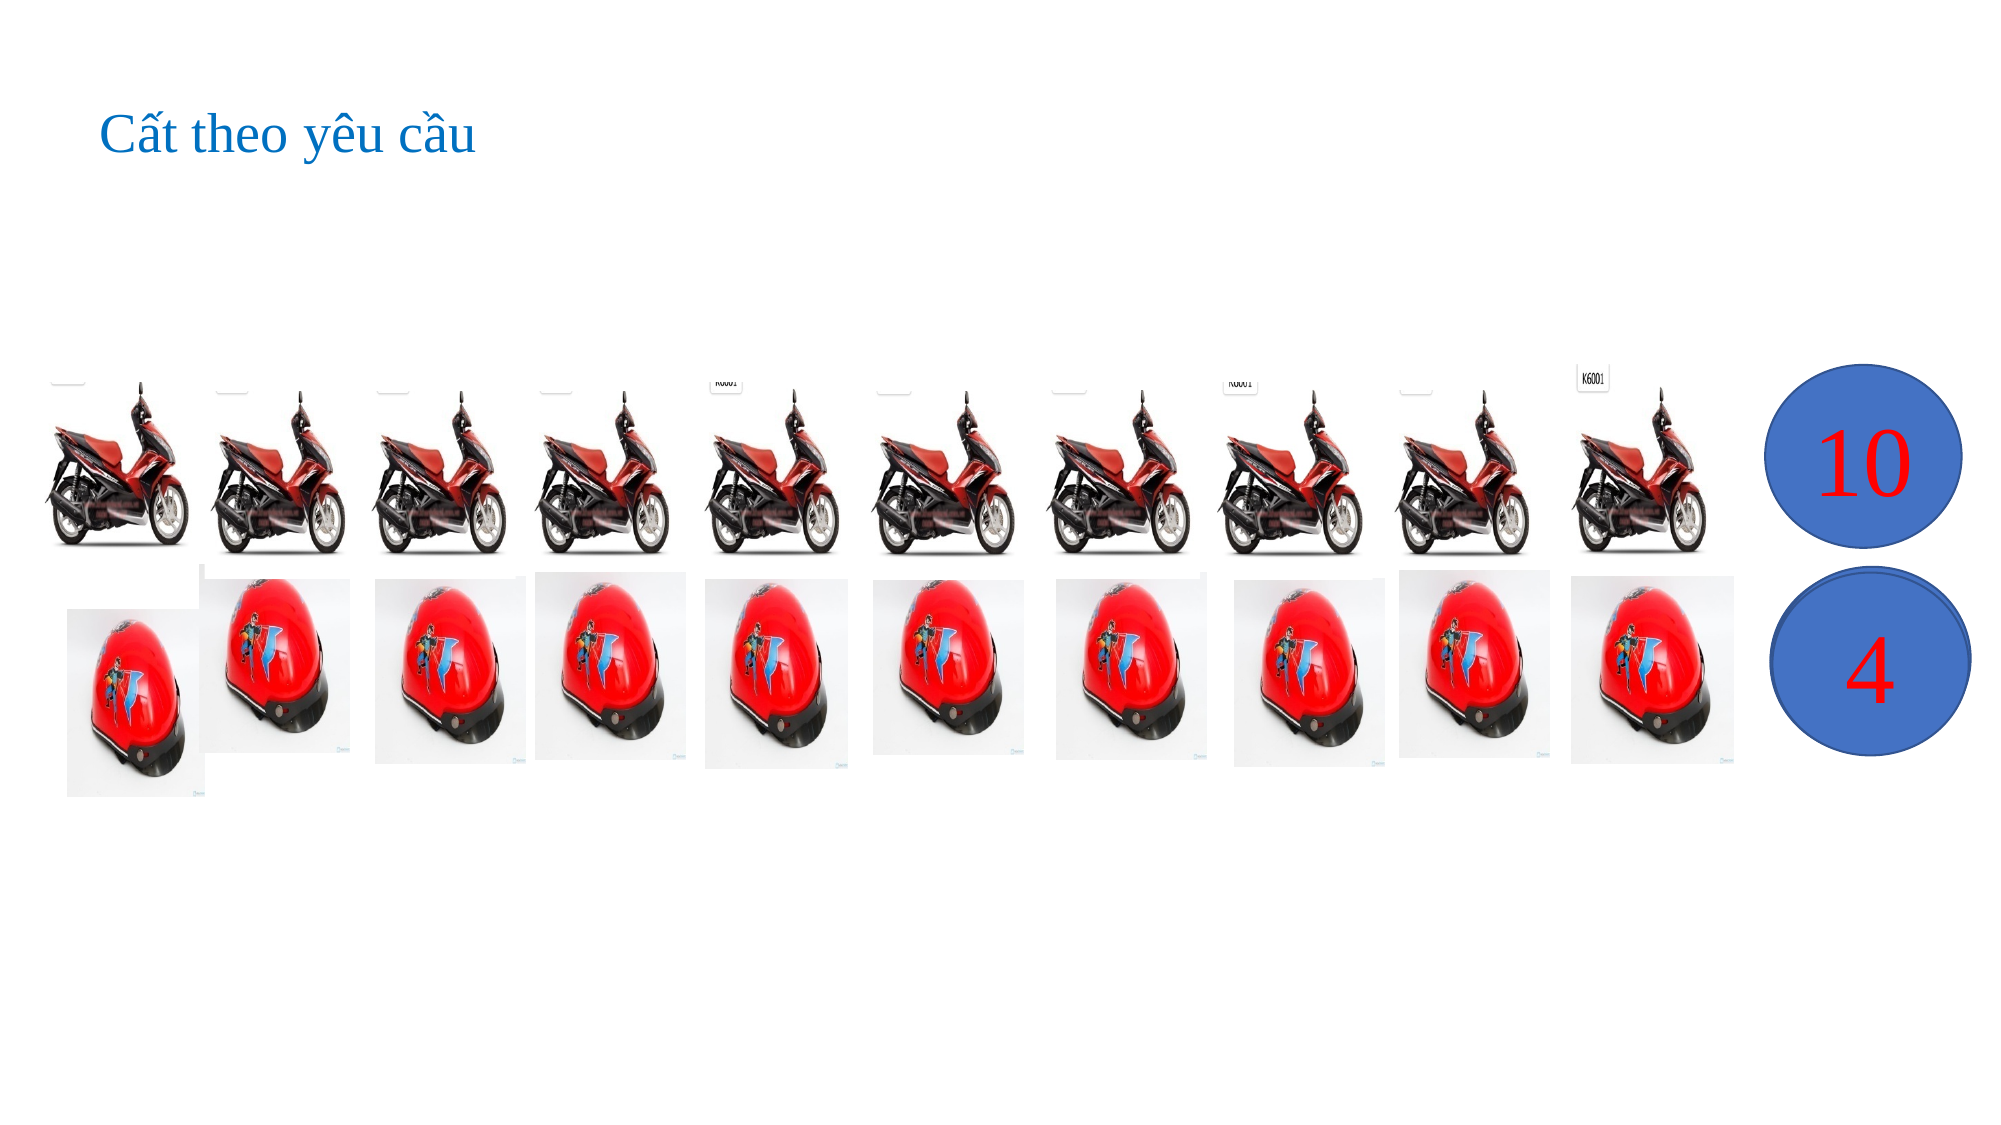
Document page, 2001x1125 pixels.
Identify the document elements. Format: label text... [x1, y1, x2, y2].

picture [864, 391, 1025, 755]
picture [1039, 390, 1207, 760]
picture [1210, 382, 1385, 767]
picture [1388, 390, 1550, 758]
text_box 4 [1771, 571, 1970, 757]
picture [698, 382, 849, 769]
picture [38, 382, 355, 753]
picture [528, 391, 686, 760]
text_box 7 [1779, 565, 1972, 675]
text_box 10 [1764, 363, 1963, 549]
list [67, 609, 205, 797]
title Cất theo yêu cầu [84, 59, 1863, 278]
picture [1565, 364, 1734, 764]
picture [365, 391, 526, 764]
